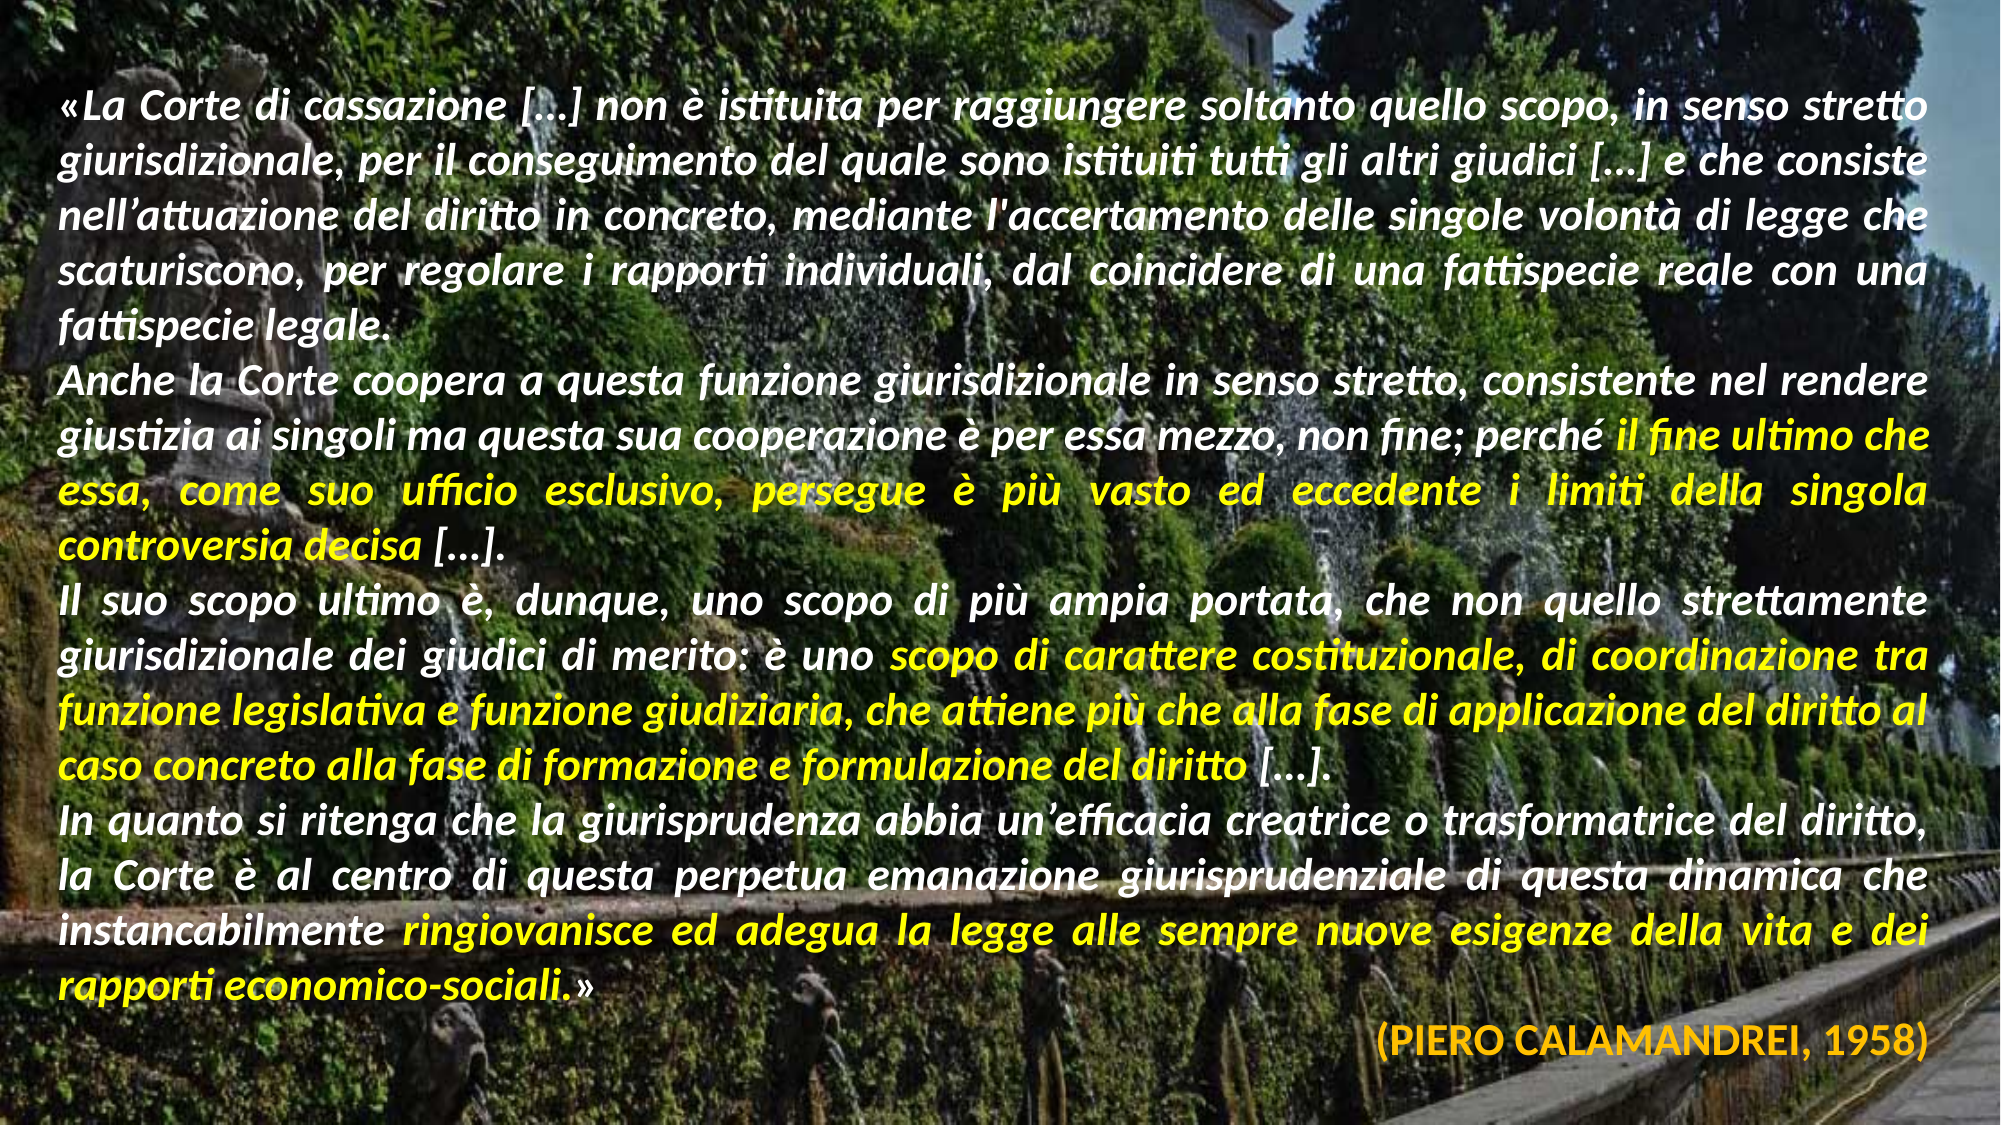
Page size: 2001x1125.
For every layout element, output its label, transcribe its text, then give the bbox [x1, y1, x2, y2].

picture [0, 0, 2001, 1125]
text_box «La Corte di cassazione […] non è istituita per raggiungere soltanto quello scopo, in senso stretto giurisdizionale, per il conseguimento del quale sono istituiti tutti gli altri giudici […] e che consiste nell’attuazione del diritto in concreto, mediante l'accertamento delle singole volontà di legge che scaturiscono, per regolare i rapporti individuali, dal coincidere di una fattispecie reale con una fattispecie legale. Anche la Corte coopera a questa funzione giurisdizionale in senso stretto, consistente nel rendere giustizia ai singoli ma questa sua cooperazione è per essa mezzo, non fine; perché il fine ultimo che essa, come suo ufficio esclusivo, persegue è più vasto ed eccedente i limiti della singola controversia decisa […]. Il suo scopo ultimo è, dunque, uno scopo di più ampia portata, che non quello strettamente giurisdizionale dei giudici di merito: è uno scopo di carattere costituzionale, di coordinazione tra funzione legislativa e funzione giudiziaria, che attiene più che alla fase di applicazione del diritto al caso concreto alla fase di formazione e formulazione del diritto […]. In quanto si ritenga che la giurisprudenza abbia un’efficacia creatrice o trasformatrice del diritto, la Corte è al centro di questa perpetua emanazione giurisprudenziale di questa dinamica che instancabilmente ringiovanisce ed adegua la legge alle sempre nuove esigenze della vita e dei rapporti economico-sociali.» (PIERO CALAMANDREI, 1958) [43, 67, 1945, 1072]
